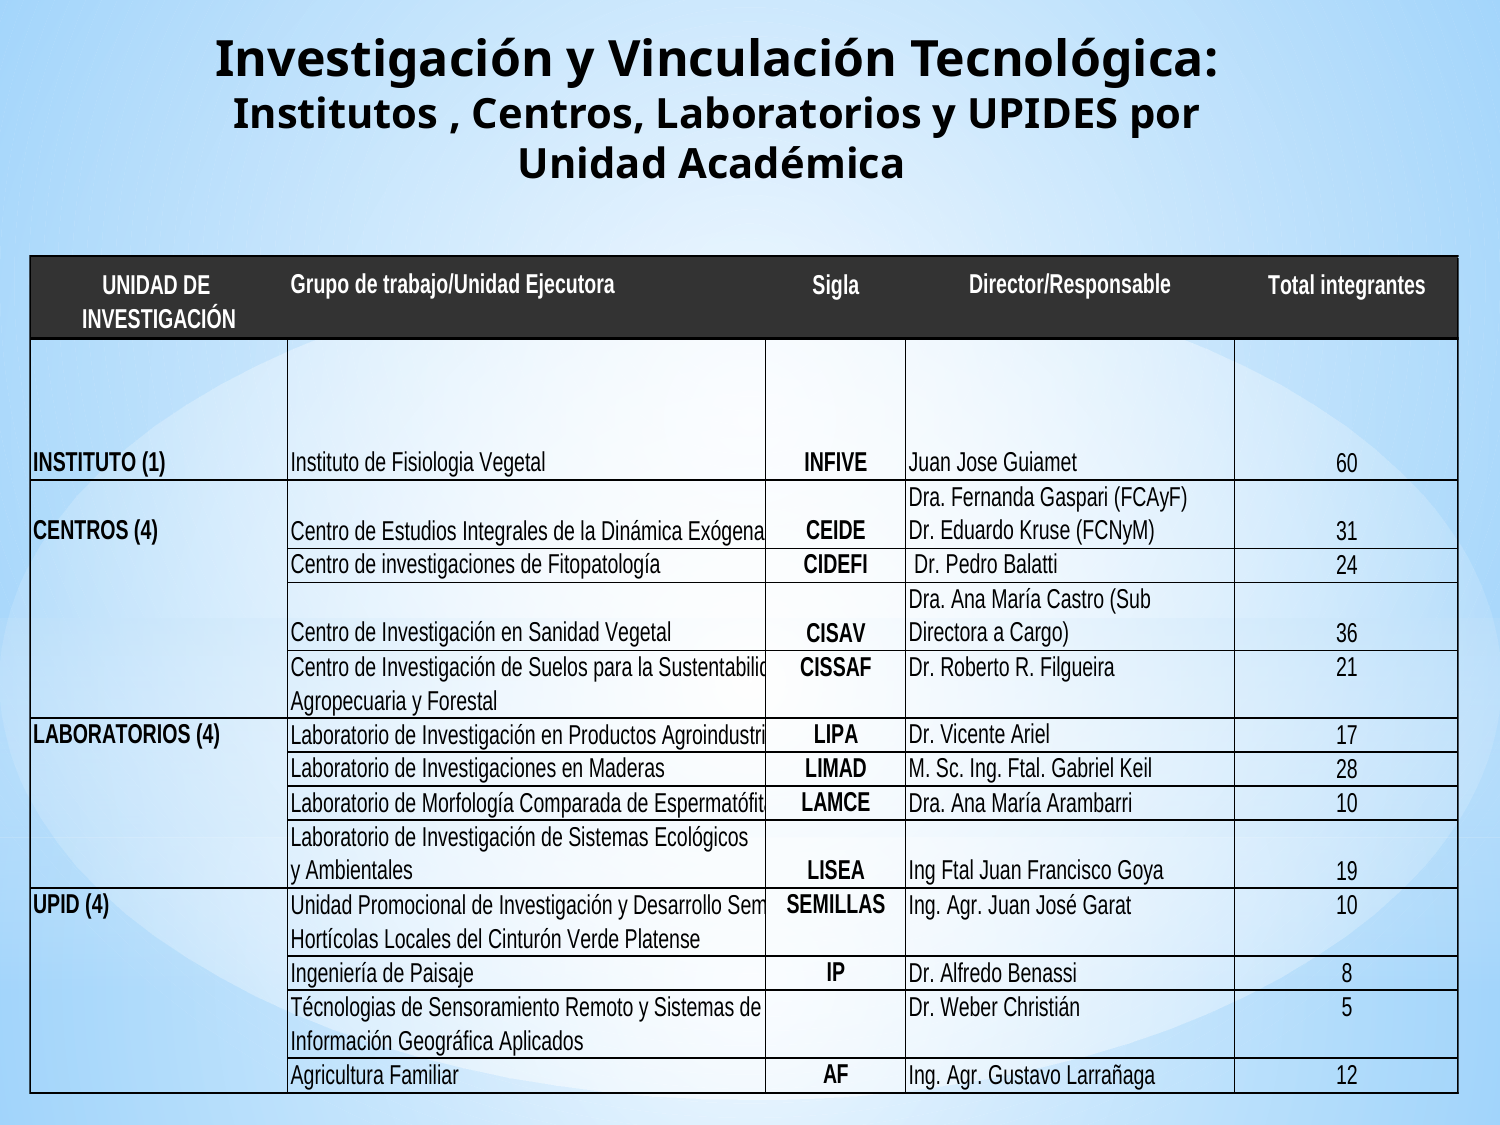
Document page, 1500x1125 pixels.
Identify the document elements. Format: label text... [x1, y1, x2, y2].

title Investigación y Vinculación Tecnológica: Institutos , Centros, Laboratorios y UPIDES por Unidad Académica [183, 19, 1252, 207]
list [29, 255, 1460, 1095]
